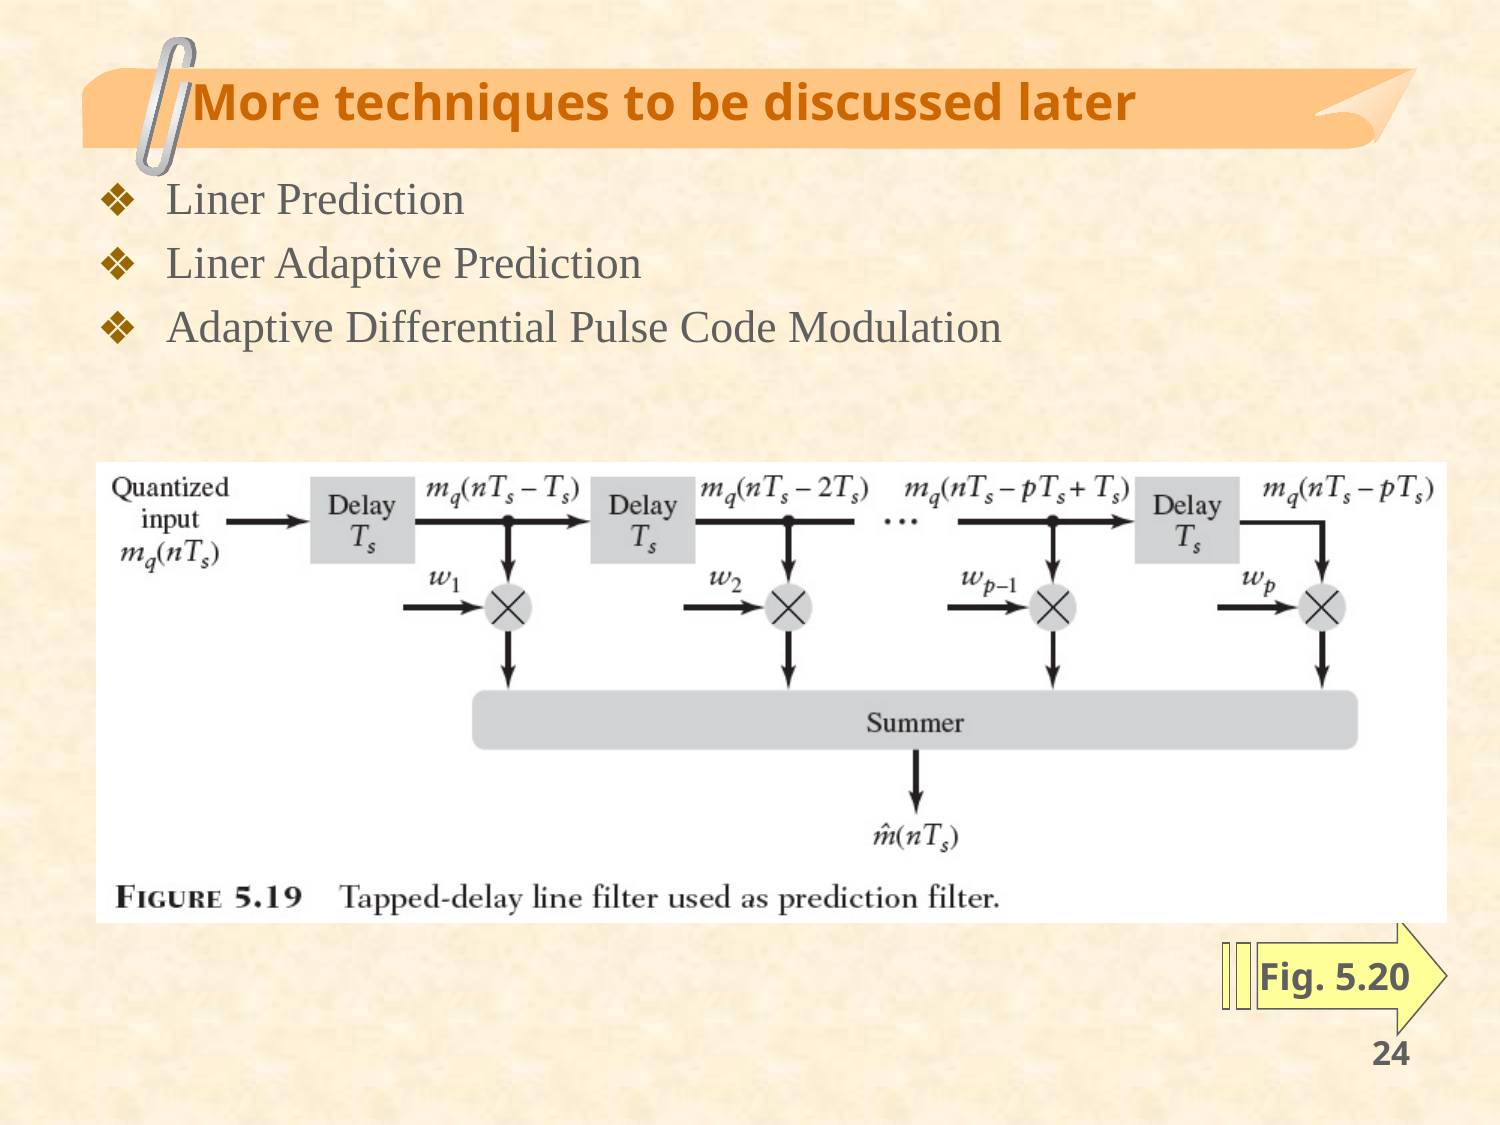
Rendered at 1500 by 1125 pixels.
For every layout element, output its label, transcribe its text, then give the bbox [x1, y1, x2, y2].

title More techniques to be discussed later [176, 64, 1415, 138]
list Liner Prediction Liner Adaptive Prediction Adaptive Differential Pulse Code Modulation [82, 160, 1425, 1005]
slide_number 24 [1074, 1024, 1425, 1103]
text_box Fig. 5.20 [1236, 942, 1251, 1009]
picture [0, 0, 1500, 1125]
text_box Fig. 5.20 [1222, 942, 1230, 1009]
text_box Fig. 5.20 [1257, 932, 1447, 1035]
